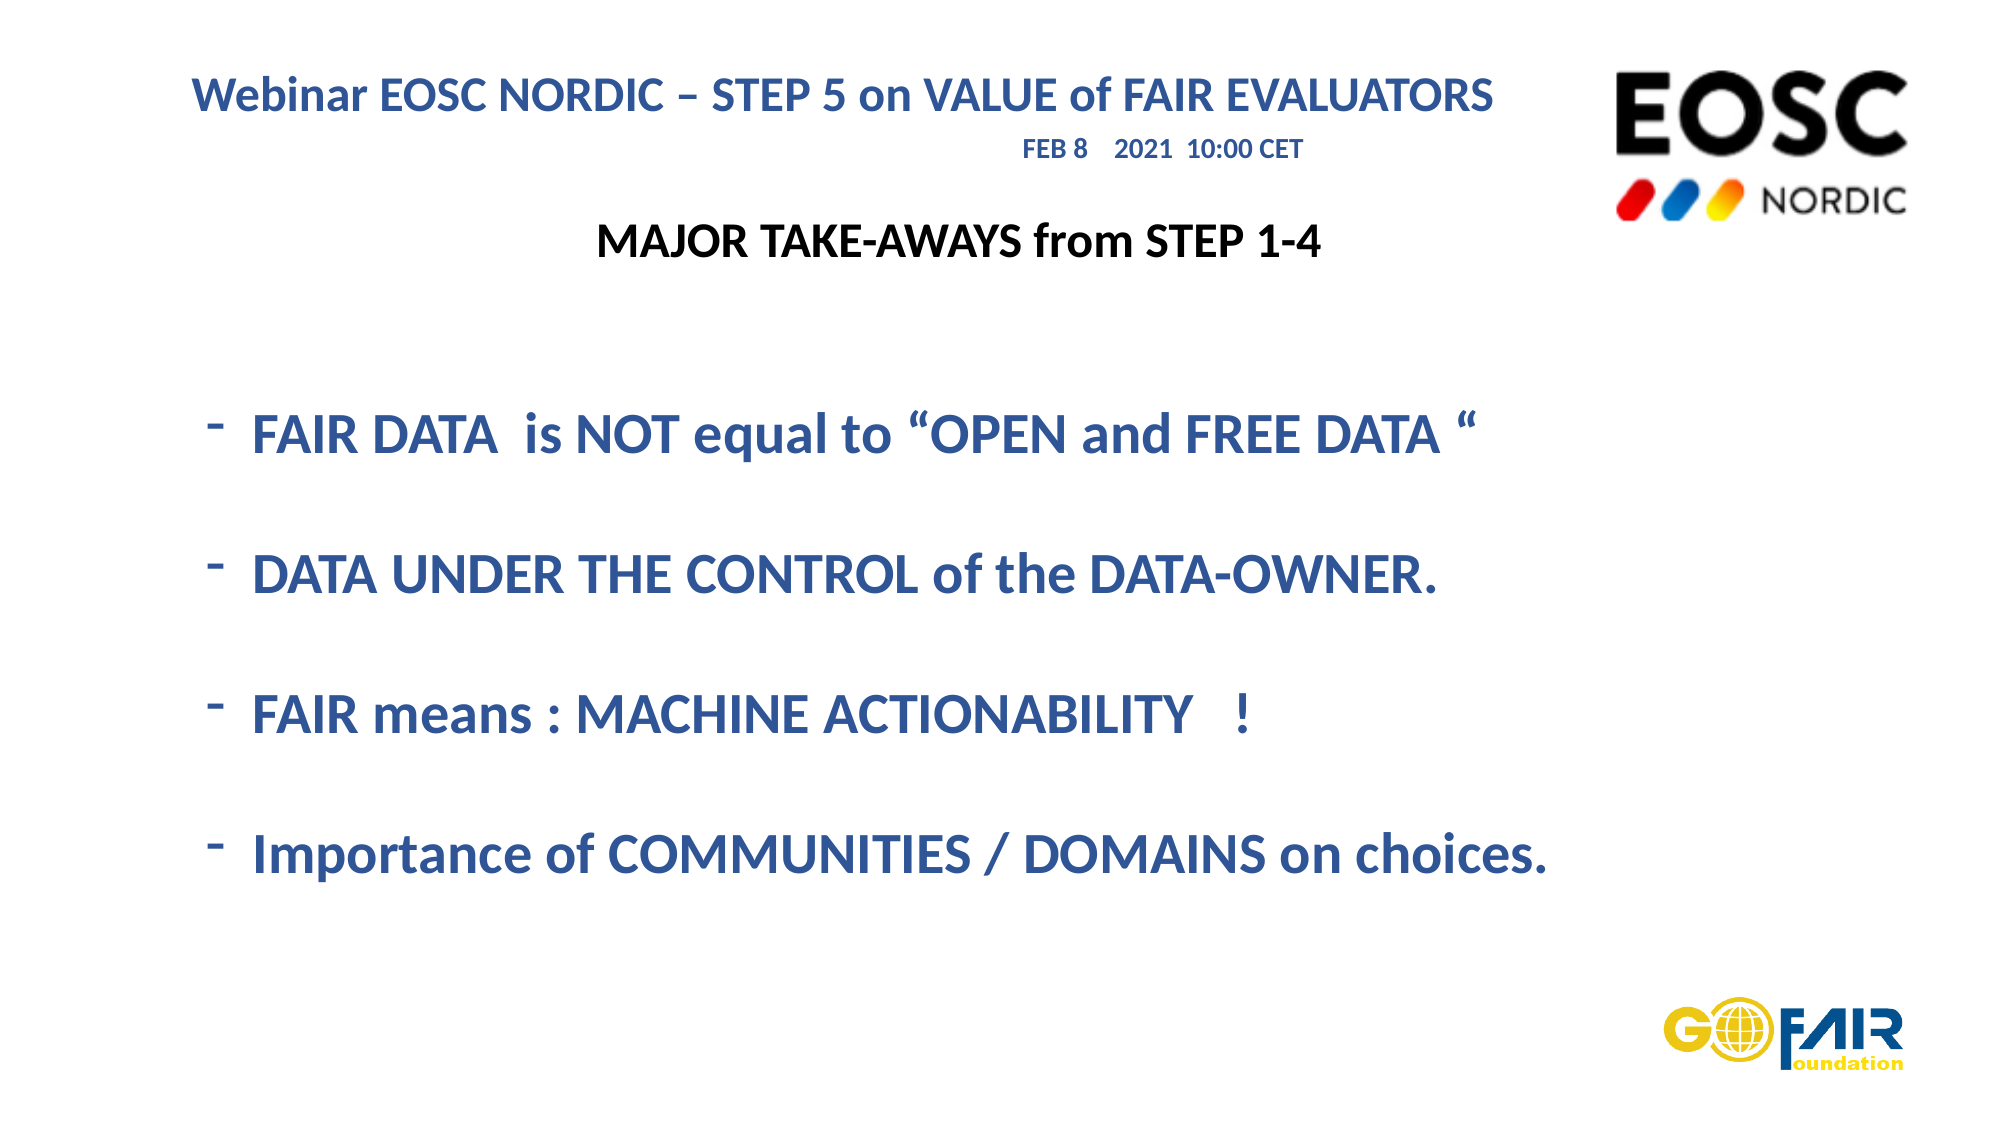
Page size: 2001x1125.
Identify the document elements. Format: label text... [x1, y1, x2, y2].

picture [1568, 28, 1959, 246]
text_box FAIR DATA is NOT equal to “OPEN and FREE DATA “ DATA UNDER THE CONTROL of the DATA-OWNER. FAIR means : MACHINE ACTIONABILITY ! Importance of COMMUNITIES / DOMAINS on choices. [190, 387, 1787, 963]
text_box Webinar EOSC NORDIC – STEP 5 on VALUE of FAIR EVALUATORS 26 November 2020, 10:00 C26 FEB 8 2021 10:00 CET [176, 54, 1553, 174]
picture [1663, 997, 1904, 1076]
text_box MAJOR TAKE-AWAYS from STEP 1-4 [581, 200, 1337, 276]
